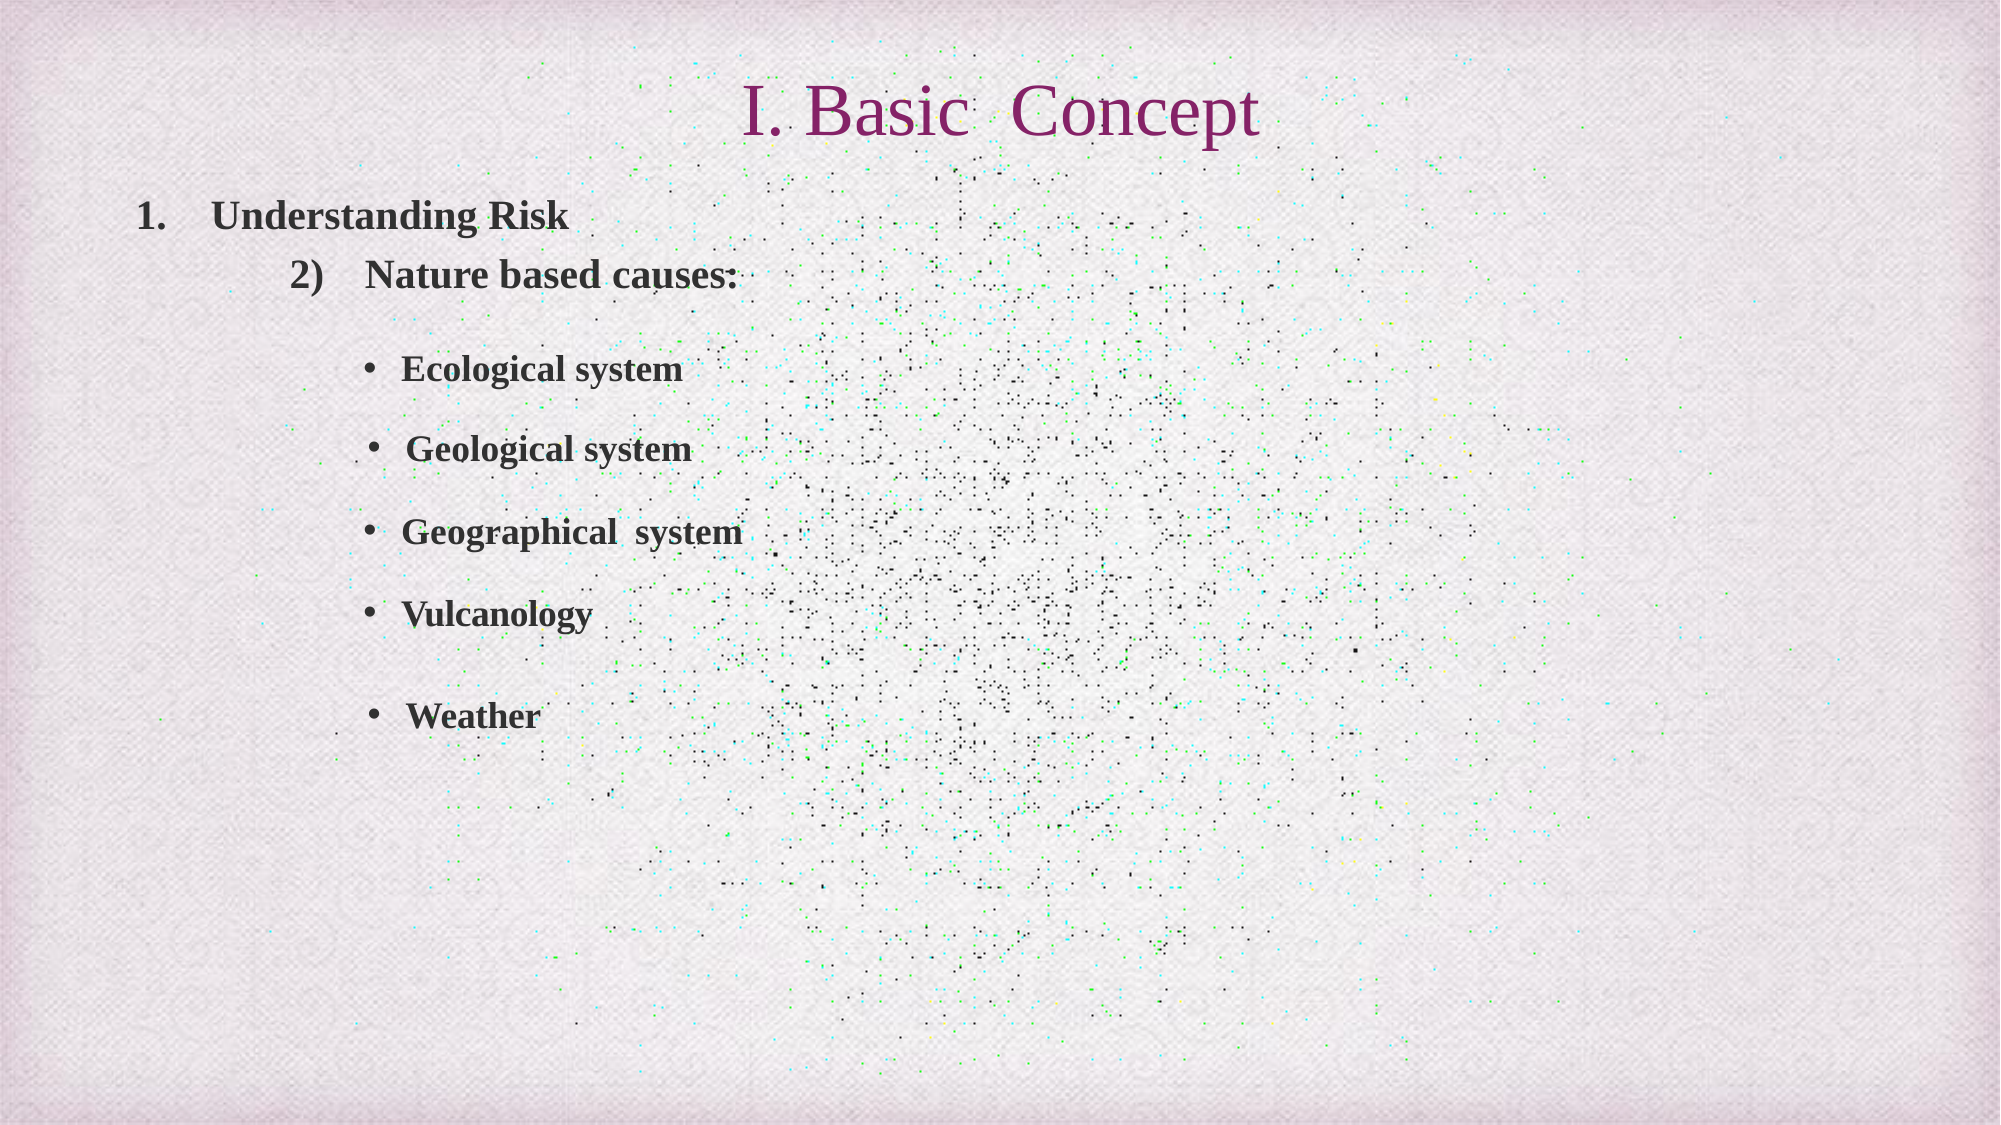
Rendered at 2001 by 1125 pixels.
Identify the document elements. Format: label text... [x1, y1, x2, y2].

text_box Understanding Risk Nature based causes: Ecological system Geological system Geographical system Vulcanology Weather [133, 176, 747, 737]
title I. Basic Concept [739, 58, 1261, 249]
picture [0, 0, 2000, 1125]
